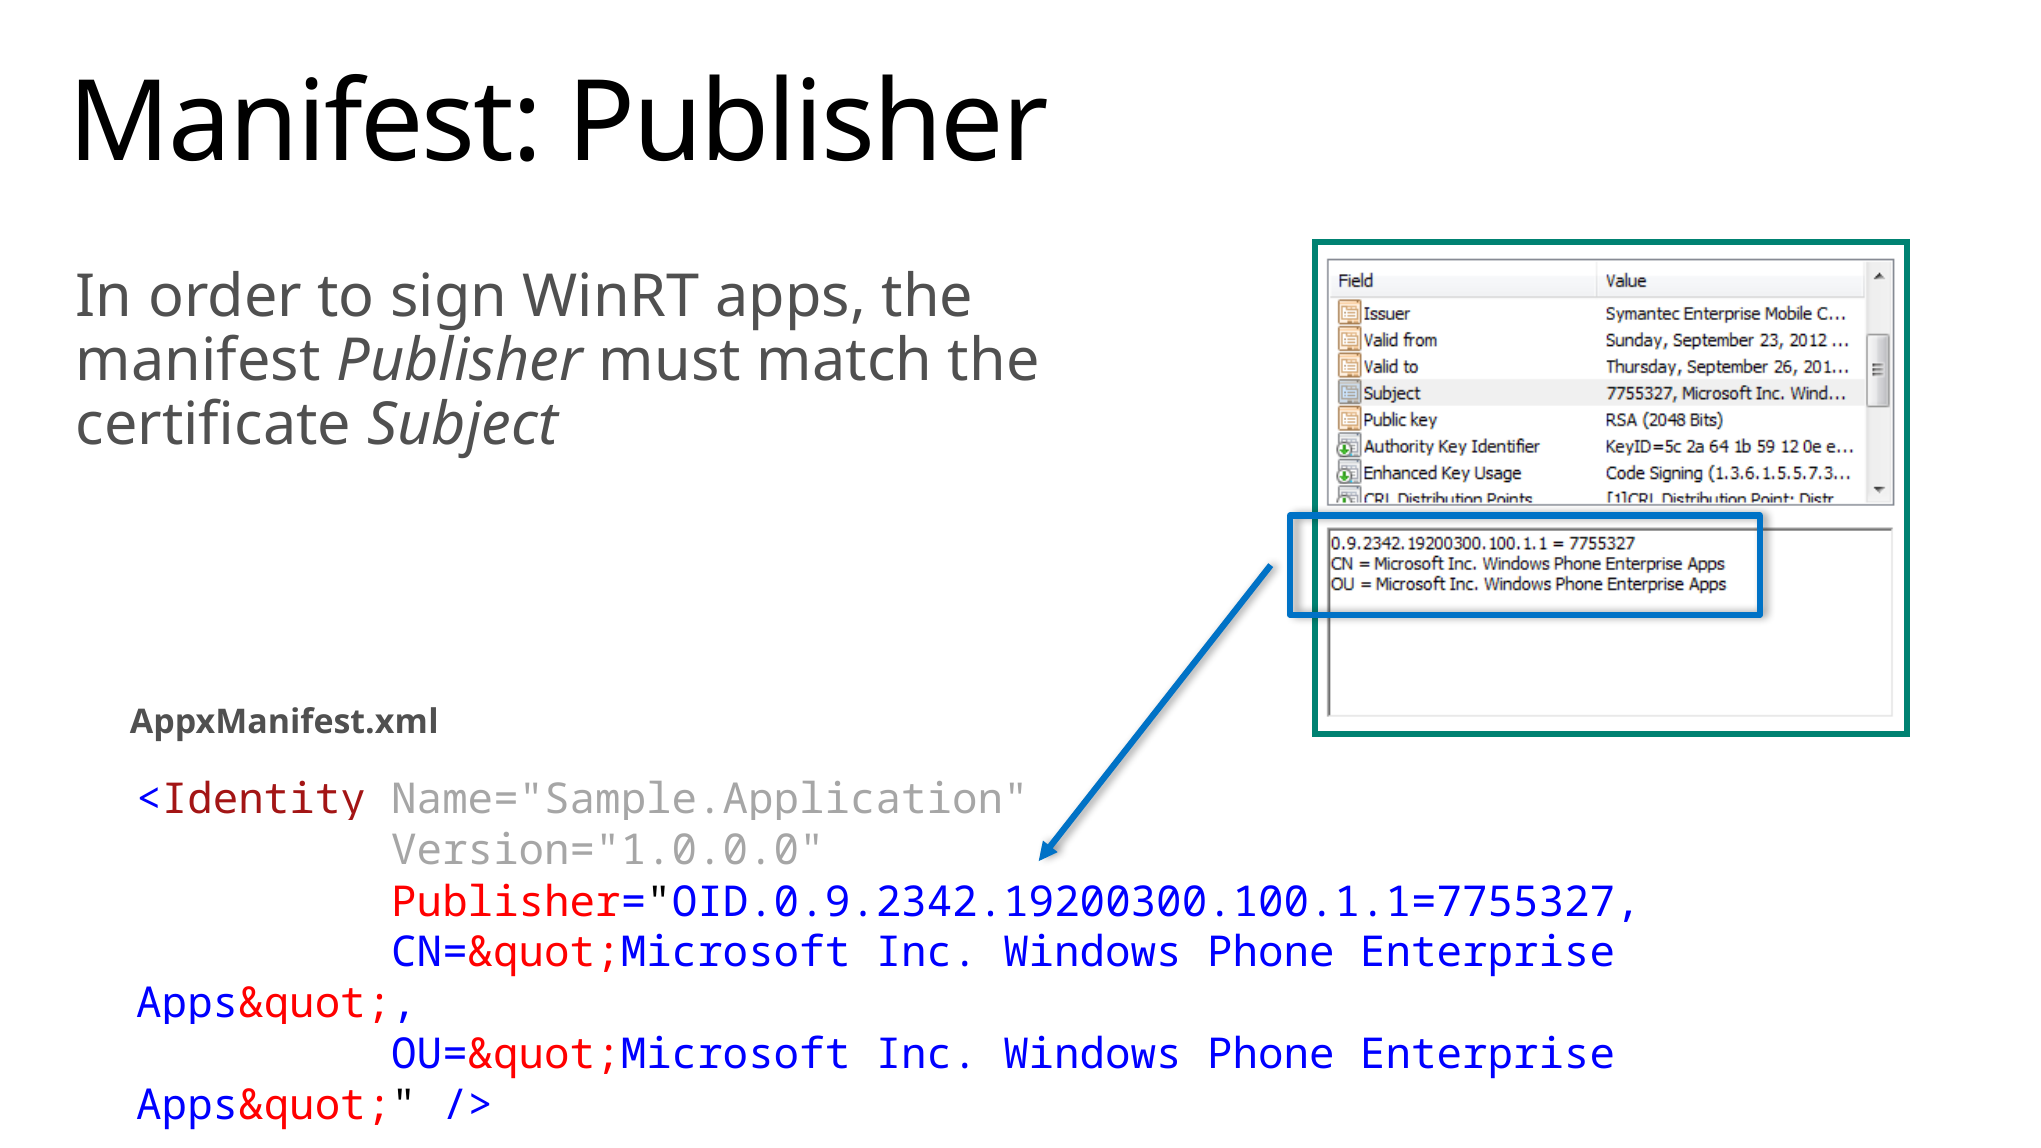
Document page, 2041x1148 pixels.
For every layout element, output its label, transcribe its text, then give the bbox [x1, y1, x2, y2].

text_box [1289, 515, 1317, 615]
picture [1317, 244, 1905, 732]
text_box AppxManifest.xml [99, 685, 470, 760]
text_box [1038, 564, 1272, 862]
text_box <Identity Name="Sample.Application" Version="1.0.0.0" Publisher="OID.0.9.2342.19200300.100.1.1=7755327, CN=&quot;Microsoft Inc. Windows Phone Enterprise Apps&quot;, OU=&quot;Microsoft Inc. Windows Phone Enterprise Apps&quot;" /> [121, 763, 1885, 1136]
title Manifest: Publisher [45, 48, 1996, 199]
text_box In order to sign WinRT apps, the manifest Publisher must match the certificate Subject [45, 240, 1125, 483]
